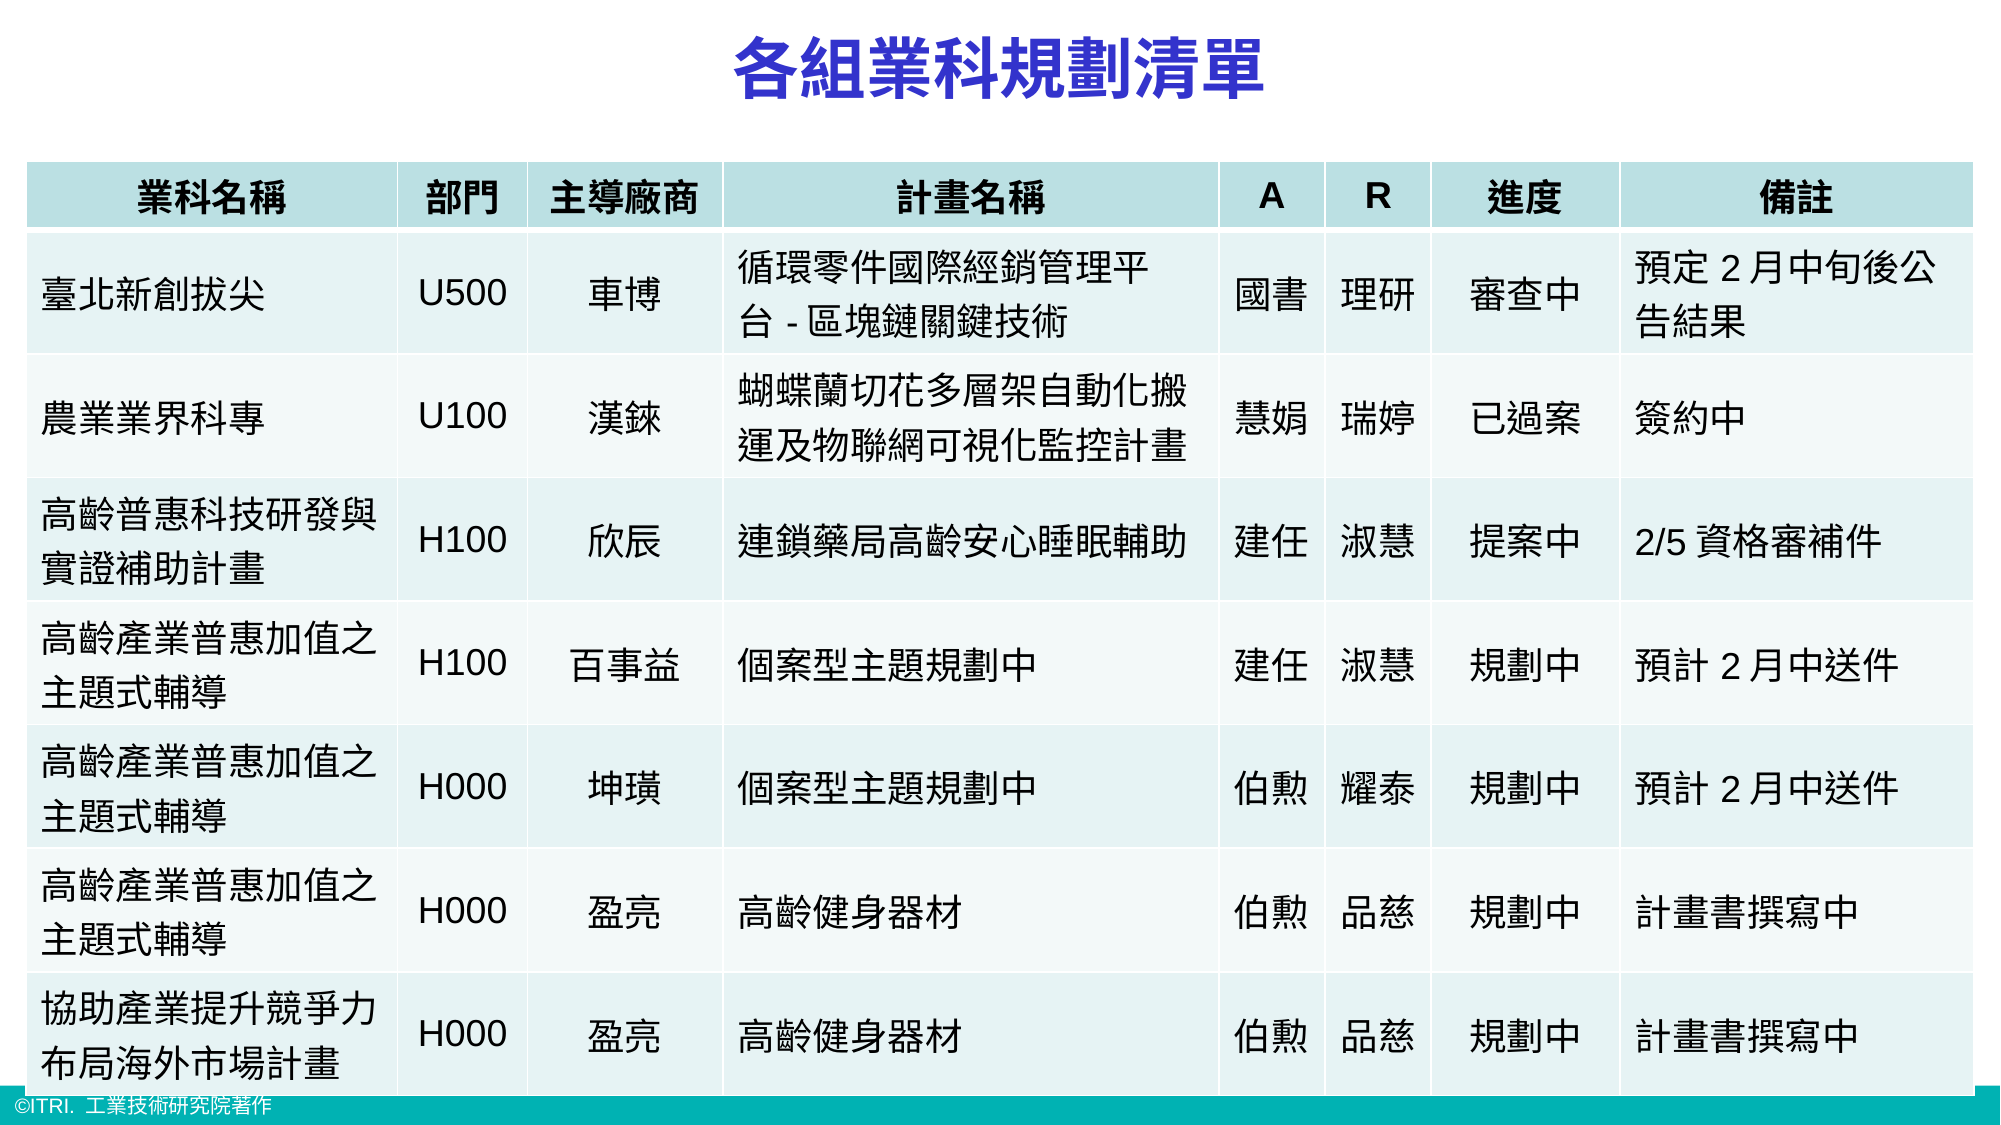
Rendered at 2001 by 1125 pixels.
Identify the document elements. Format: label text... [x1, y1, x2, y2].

table_cell 預計2月中送件 [1621, 725, 1973, 847]
table_cell 協助產業提升競爭力布局海外市場計畫 [27, 973, 397, 1095]
table_cell 伯勲 [1220, 973, 1324, 1095]
table_cell H000 [398, 725, 527, 847]
table_cell 建任 [1220, 602, 1324, 724]
table_cell 漢錸 [528, 355, 722, 477]
table_cell 淑慧 [1326, 478, 1430, 600]
table_cell 審查中 [1432, 233, 1619, 353]
table_cell H100 [398, 478, 527, 600]
text_box 各組業科規劃清單 [713, 19, 1286, 138]
table_cell 瑞婷 [1326, 355, 1430, 477]
table_cell 計畫書撰寫中 [1621, 849, 1973, 971]
table_cell 國書 [1220, 233, 1324, 353]
table_cell 伯勲 [1220, 849, 1324, 971]
table_cell 高齡健身器材 [724, 849, 1218, 971]
table_cell 臺北新創拔尖 [27, 233, 397, 353]
table_cell 預定2月中旬後公告結果 [1621, 233, 1973, 353]
table_cell 欣辰 [528, 478, 722, 600]
table_cell H000 [398, 849, 527, 971]
table_cell 循環零件國際經銷管理平台-區塊鏈關鍵技術 [724, 233, 1218, 353]
table_cell 連鎖藥局高齡安心睡眠輔助 [724, 478, 1218, 600]
table_cell 簽約中 [1621, 355, 1973, 477]
table_cell 規劃中 [1432, 973, 1619, 1095]
table_header 備註 [1621, 162, 1973, 227]
table_cell U500 [398, 233, 527, 353]
table_cell 淑慧 [1326, 602, 1430, 724]
table_header 進度 [1432, 162, 1619, 227]
table_cell 個案型主題規劃中 [724, 602, 1218, 724]
table_cell 品慈 [1326, 849, 1430, 971]
table_cell 計畫書撰寫中 [1621, 973, 1973, 1095]
table_cell 提案中 [1432, 478, 1619, 600]
table_cell 車博 [528, 233, 722, 353]
table_cell 高齡健身器材 [724, 973, 1218, 1095]
table_cell 已過案 [1432, 355, 1619, 477]
table_header 計畫名稱 [724, 162, 1218, 227]
table_cell 百事益 [528, 602, 722, 724]
table_cell 規劃中 [1432, 725, 1619, 847]
table_cell 品慈 [1326, 973, 1430, 1095]
table_cell 規劃中 [1432, 849, 1619, 971]
table_cell 蝴蝶蘭切花多層架自動化搬運及物聯網可視化監控計畫 [724, 355, 1218, 477]
table_header 主導廠商 [528, 162, 722, 227]
table_cell 盈亮 [528, 849, 722, 971]
table_header 業科名稱 [27, 162, 397, 227]
table_cell 高齡普惠科技研發與實證補助計畫 [27, 478, 397, 600]
table_header 部門 [398, 162, 527, 227]
table_cell 農業業界科專 [27, 355, 397, 477]
table_cell 伯勲 [1220, 725, 1324, 847]
table_cell 高齡產業普惠加值之主題式輔導 [27, 849, 397, 971]
table_cell 2/5資格審補件 [1621, 478, 1973, 600]
table_cell 規劃中 [1432, 602, 1619, 724]
table_cell 理研 [1326, 233, 1430, 353]
table_cell 盈亮 [528, 973, 722, 1095]
table_cell 慧娟 [1220, 355, 1324, 477]
table_header A [1220, 162, 1324, 227]
table_cell 高齡產業普惠加值之主題式輔導 [27, 725, 397, 847]
table_cell 耀泰 [1326, 725, 1430, 847]
table_cell H000 [398, 973, 527, 1095]
table_cell 預計2月中送件 [1621, 602, 1973, 724]
table_cell 坤璜 [528, 725, 722, 847]
table_cell H100 [398, 602, 527, 724]
table_cell U100 [398, 355, 527, 477]
table_header R [1326, 162, 1430, 227]
table_cell 個案型主題規劃中 [724, 725, 1218, 847]
table_cell 高齡產業普惠加值之主題式輔導 [27, 602, 397, 724]
table_cell 建任 [1220, 478, 1324, 600]
